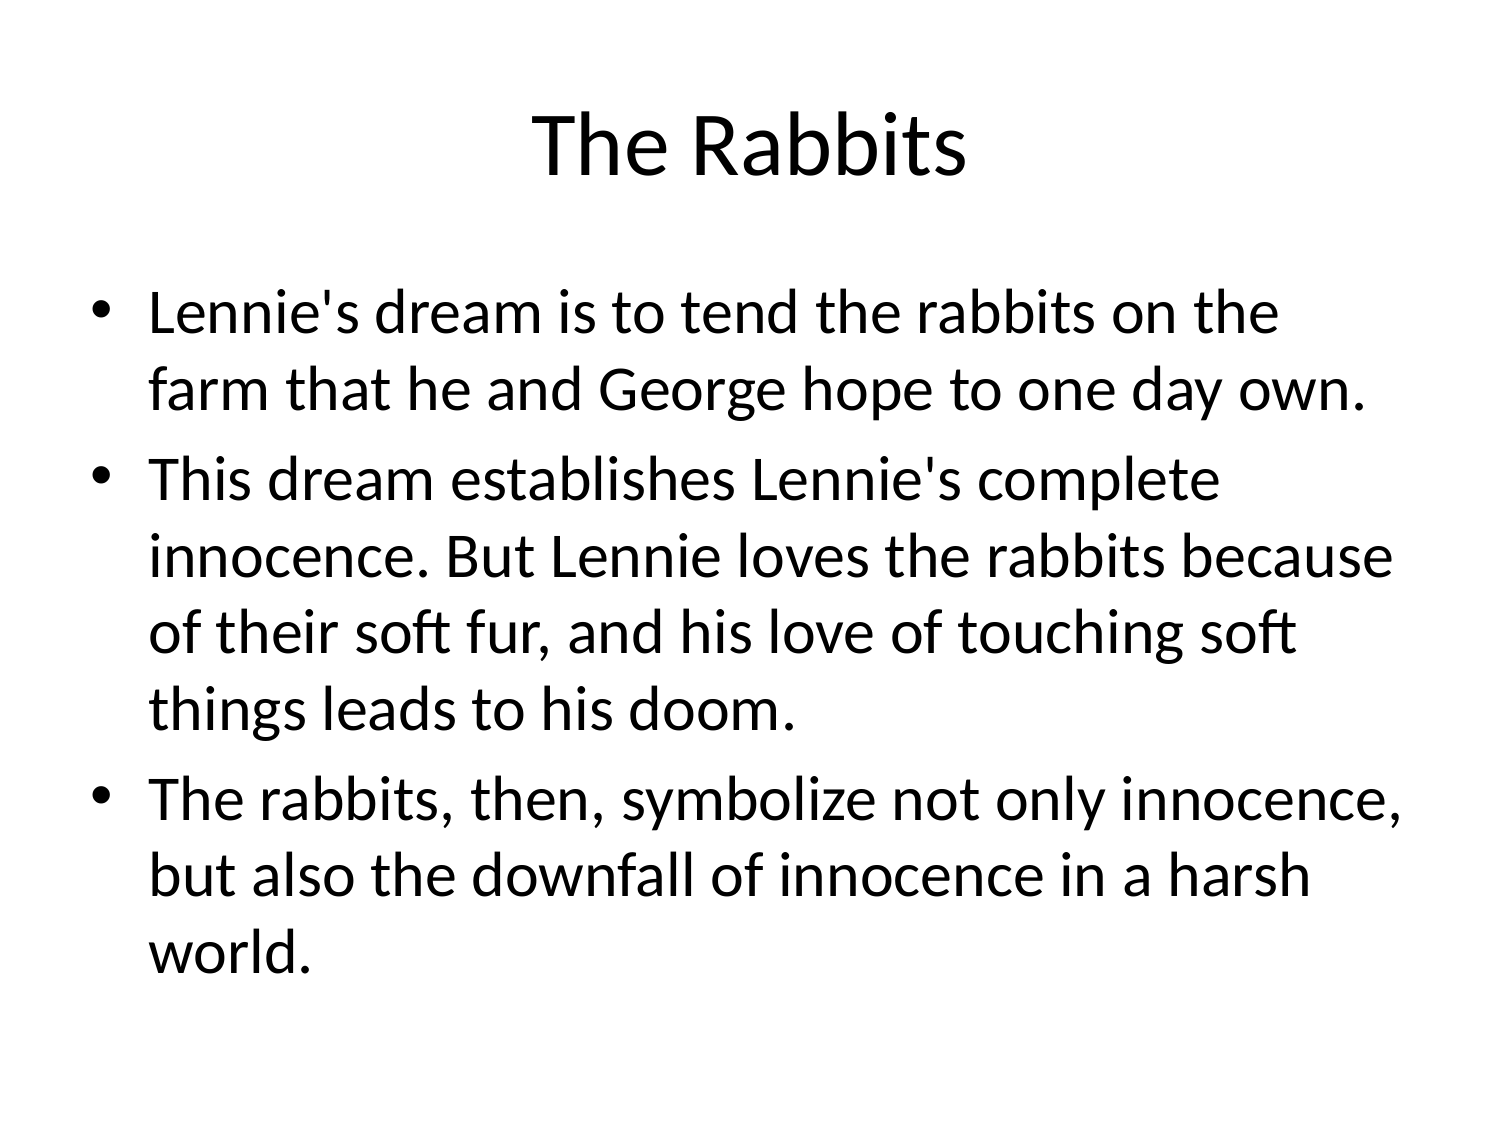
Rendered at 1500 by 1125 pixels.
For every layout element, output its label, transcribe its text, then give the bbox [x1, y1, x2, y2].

list Lennie's dream is to tend the rabbits on the farm that he and George hope to one day own. This dream establishes Lennie's complete innocence. But Lennie loves the rabbits because of their soft fur, and his love of touching soft things leads to his doom. The rabbits, then, symbolize not only innocence, but also the downfall of innocence in a harsh world. [75, 262, 1425, 1005]
title The Rabbits [75, 45, 1425, 233]
